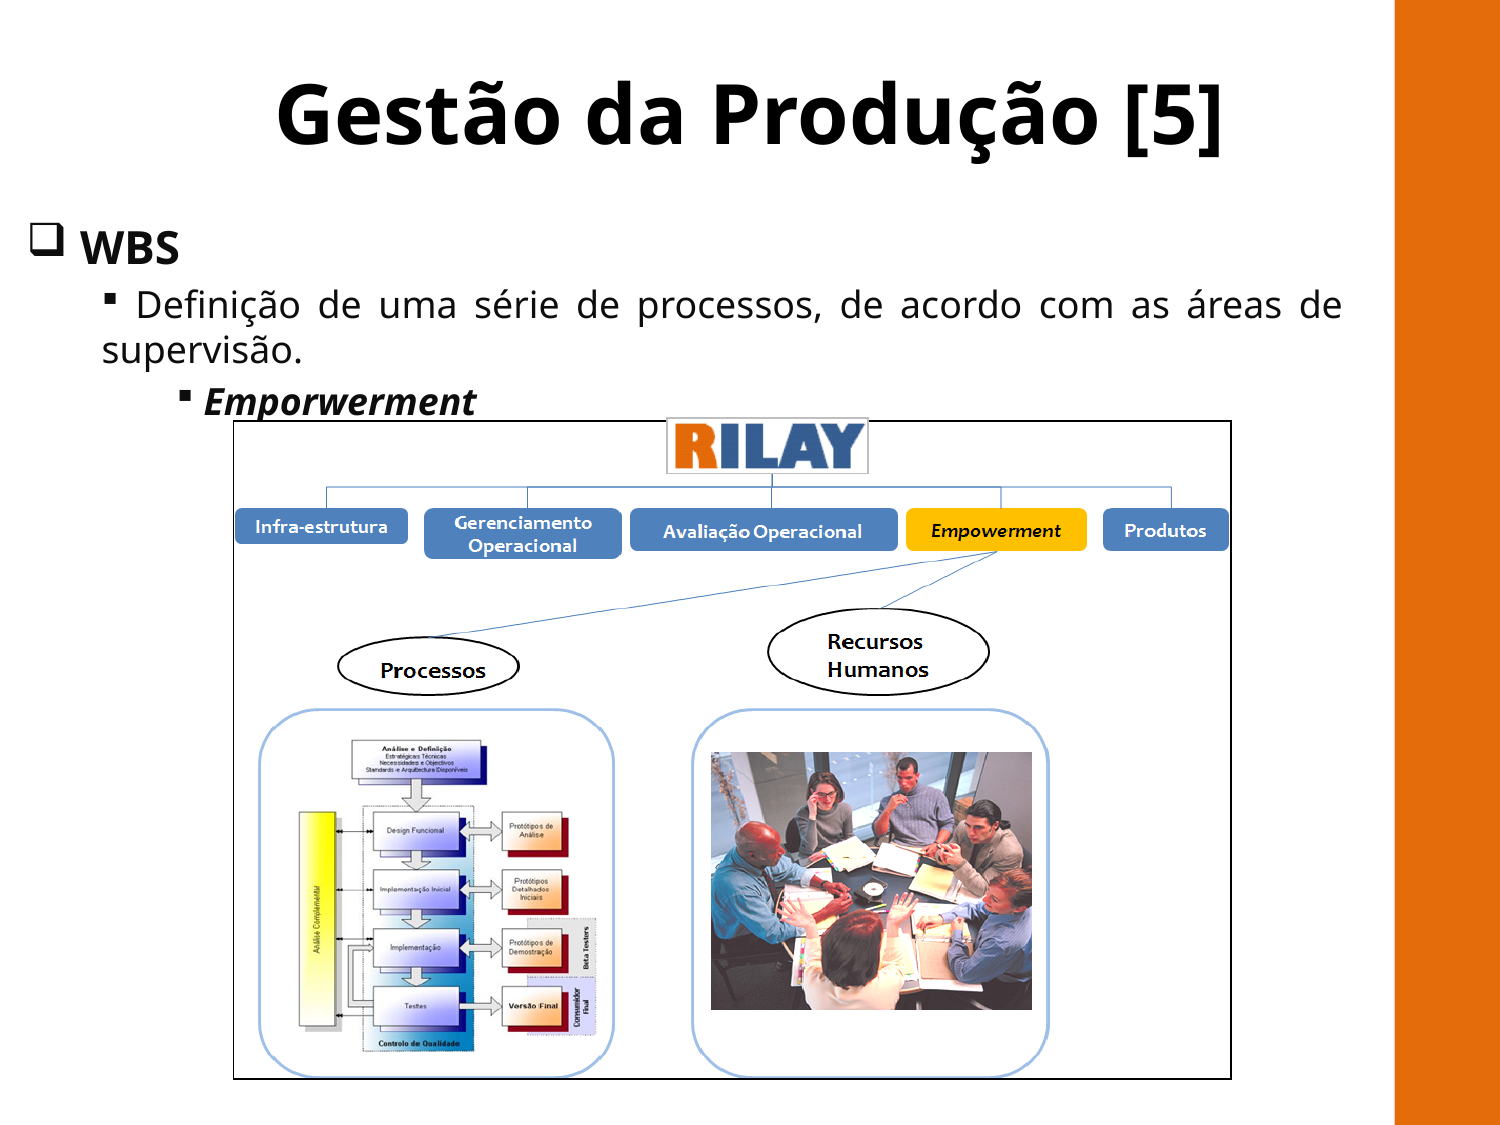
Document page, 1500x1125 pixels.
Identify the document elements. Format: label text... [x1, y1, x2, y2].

subtitle WBS Definição de uma série de processos, de acordo com as áreas de supervisão. Emporwerment [11, 210, 1360, 1102]
title Gestão da Produção [5] [35, 23, 1392, 200]
picture [234, 418, 1231, 1079]
text_box [1392, 1, 1500, 1125]
